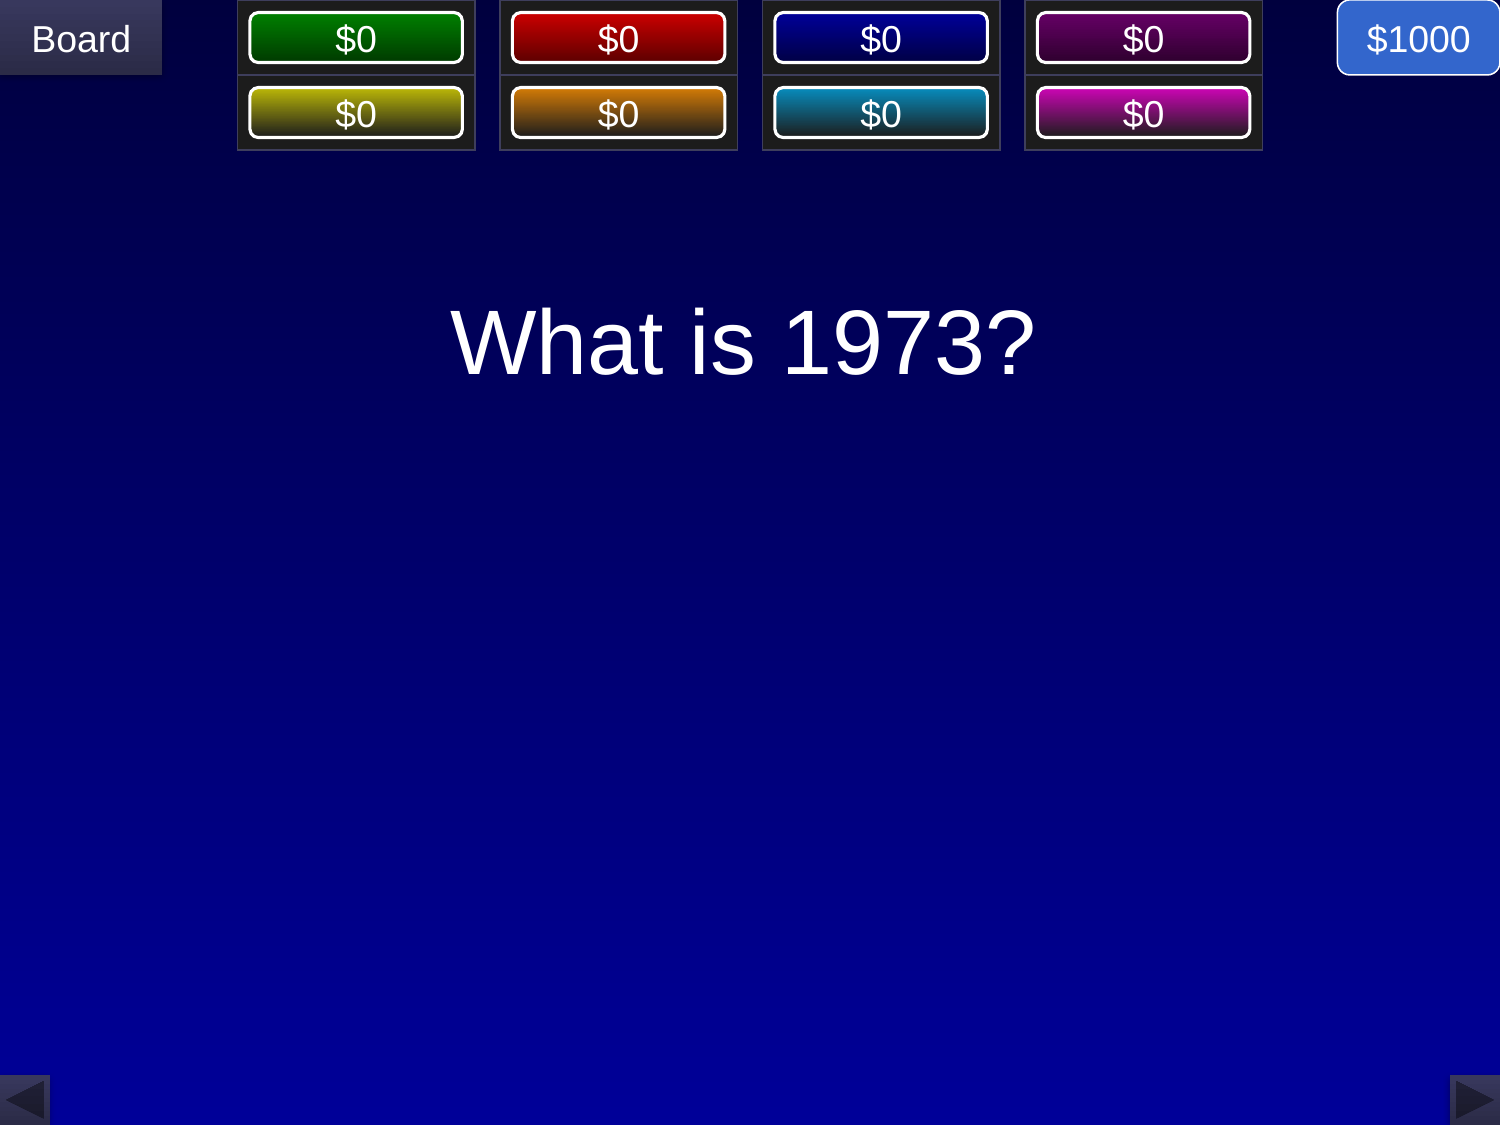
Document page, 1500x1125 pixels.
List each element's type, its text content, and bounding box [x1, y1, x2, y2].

title What is 1973? [68, 275, 1419, 413]
text_box $1000 [1337, 0, 1500, 75]
